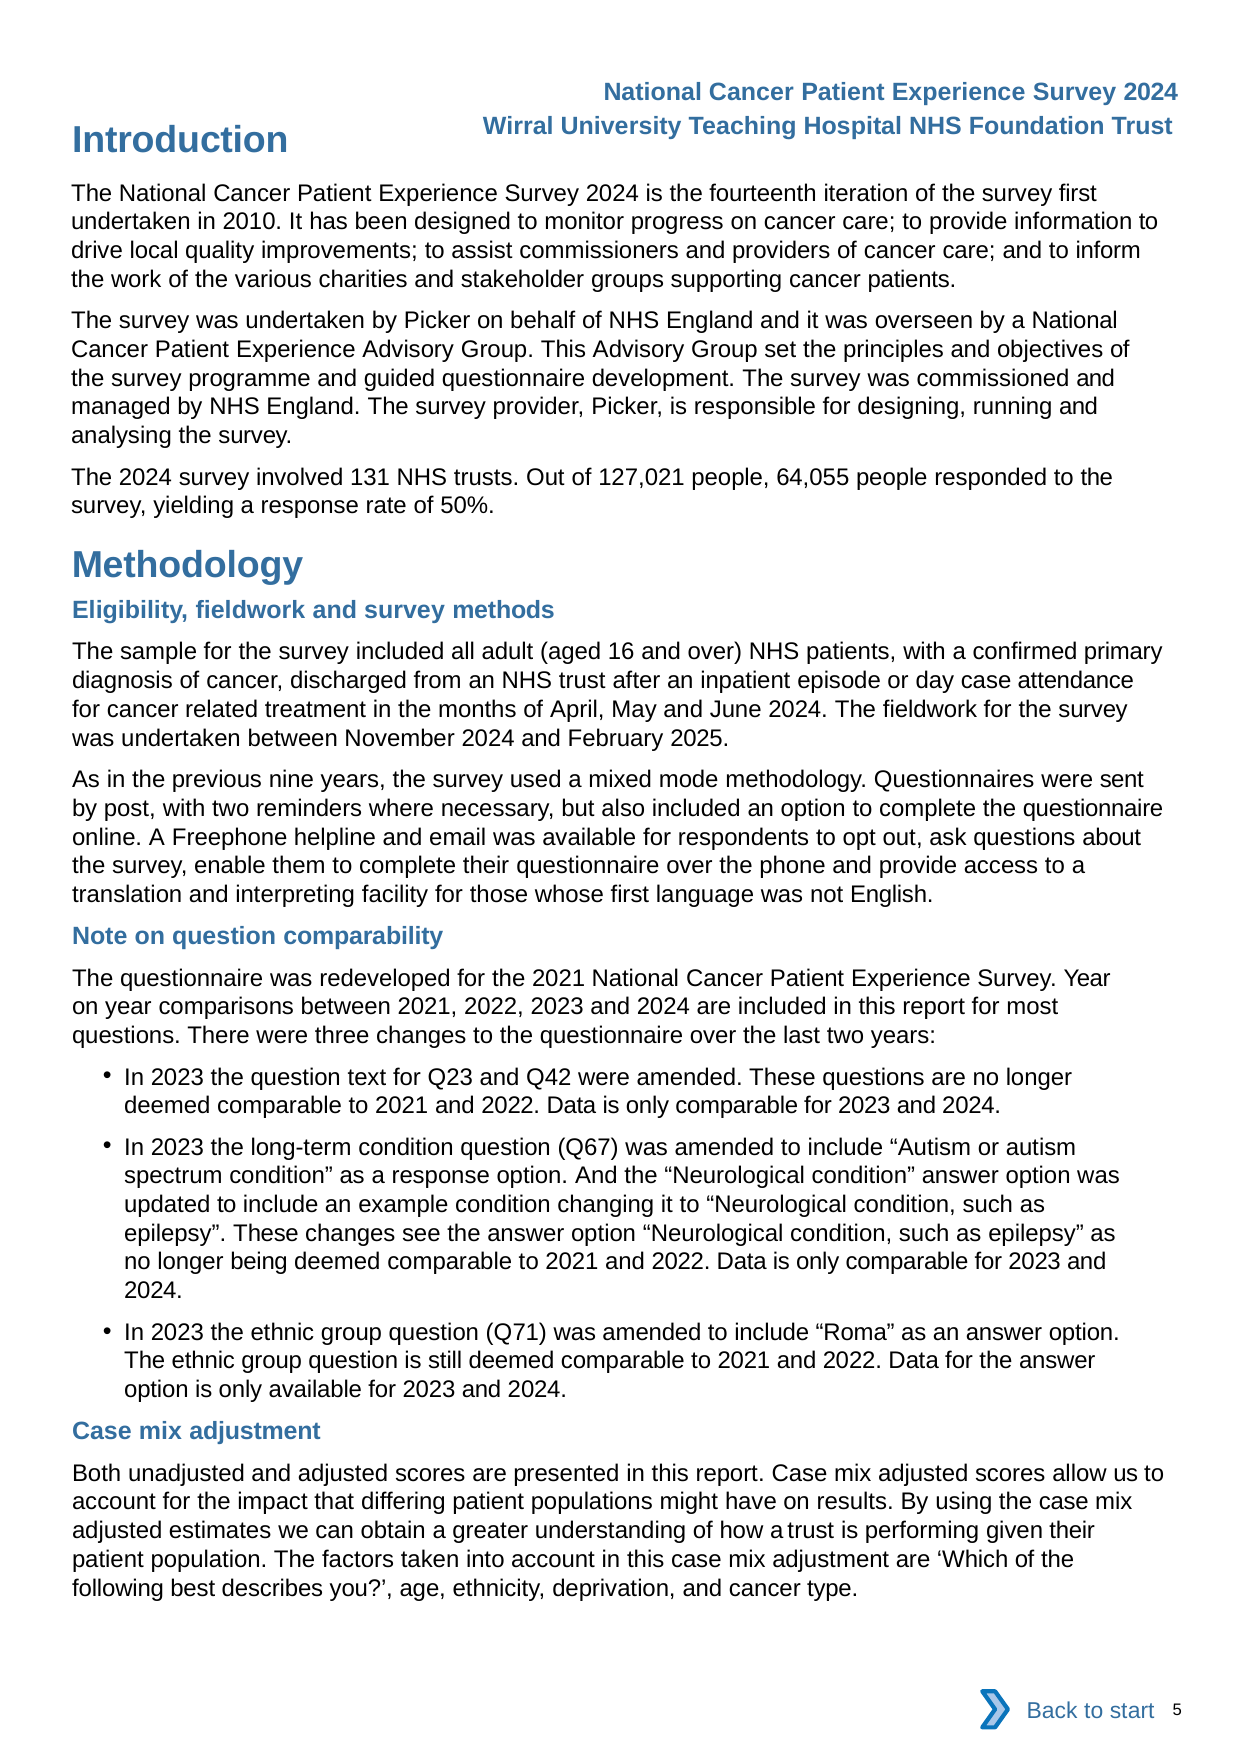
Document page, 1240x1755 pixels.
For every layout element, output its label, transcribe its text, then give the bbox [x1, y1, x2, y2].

title Introduction [70, 114, 690, 177]
text_box National Cancer Patient Experience Survey 2024 [588, 68, 1194, 113]
text_box Methodology [69, 539, 690, 585]
slide_number 5 [1176, 1699, 1234, 1720]
text_box Eligibility, fieldwork and survey methods The sample for the survey included all adult (aged 16 and over) NHS patients, with a confirmed primary diagnosis of cancer, discharged from an NHS trust after an inpatient episode or day case attendance for cancer related treatment in the months of April, May and June 2024. The fieldwork for the survey was undertaken between November 2024 and February 2025. As in the previous nine years, the survey used a mixed mode methodology. Questionnaires were sent by post, with two reminders where necessary, but also included an option to complete the questionnaire online. A Freephone helpline and email was available for respondents to opt out, ask questions about the survey, enable them to complete their questionnaire over the phone and provide access to a translation and interpreting facility for those whose first language was not English. Note on question comparability The questionnaire was redeveloped for the 2021 National Cancer Patient Experience Survey. Year on year comparisons between 2021, 2022, 2023 and 2024 are included in this report for most questions. There were three changes to the questionnaire over the last two years: In 2023 the question text for Q23 and Q42 were amended. These questions are no longer deemed comparable to 2021 and 2022. Data is only comparable for 2023 and 2024. In 2023 the long-term condition question (Q67) was amended to include “Autism or autism spectrum condition” as a response option. And the “Neurological condition” answer option was updated to include an example condition changing it to “Neurological condition, such as epilepsy”. These changes see the answer option “Neurological condition, such as epilepsy” as no longer being deemed comparable to 2021 and 2022. Data is only comparable for 2023 and 2024. In 2023 the ethnic group question (Q71) was amended to include “Roma” as an answer option. The ethnic group question is still deemed comparable to 2021 and 2022. Data for the answer option is only available for 2023 and 2024. Case mix adjustment Both unadjusted and adjusted scores are presented in this report. Case mix adjusted scores allow us to account for the impact that differing patient populations might have on results. By using the case mix adjusted estimates we can obtain a greater understanding of how a trust is performing given their patient population. The factors taken into account in this case mix adjustment are ‘Which of the following best describes you?’, age, ethnicity, deprivation, and cancer type. [69, 593, 1169, 1602]
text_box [981, 1677, 1170, 1741]
text_box Wirral University Teaching Hospital NHS Foundation Trust [467, 102, 1189, 147]
text_box The National Cancer Patient Experience Survey 2024 is the fourteenth iteration of the survey first undertaken in 2010. It has been designed to monitor progress on cancer care; to provide information to drive local quality improvements; to assist commissioners and providers of cancer care; and to inform the work of the various charities and stakeholder groups supporting cancer patients. The survey was undertaken by Picker on behalf of NHS England and it was overseen by a National Cancer Patient Experience Advisory Group. This Advisory Group set the principles and objectives of the survey programme and guided questionnaire development. The survey was commissioned and managed by NHS England. The survey provider, Picker, is responsible for designing, running and analysing the survey. The 2024 survey involved 131 NHS trusts. Out of 127,021 people, 64,055 people responded to the survey, yielding a response rate of 50%. [68, 177, 1168, 519]
